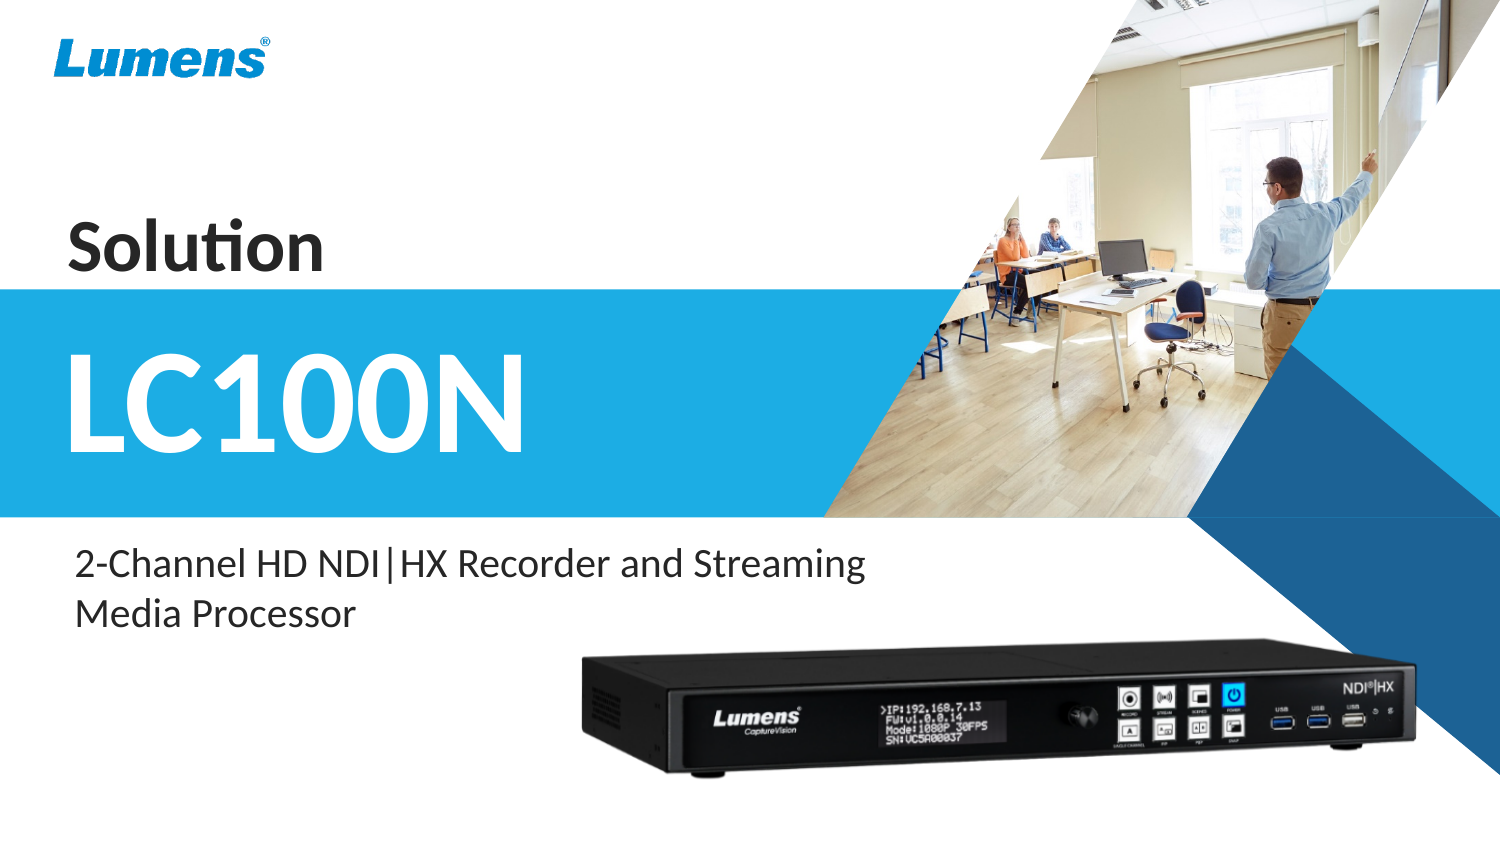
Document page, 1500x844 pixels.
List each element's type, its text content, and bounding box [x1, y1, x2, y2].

picture [52, 26, 271, 88]
picture [554, 0, 1500, 844]
subtitle 2-Channel HD NDI|HX Recorder and Streaming Media Processor [59, 528, 554, 658]
title LC100N [48, 321, 823, 487]
